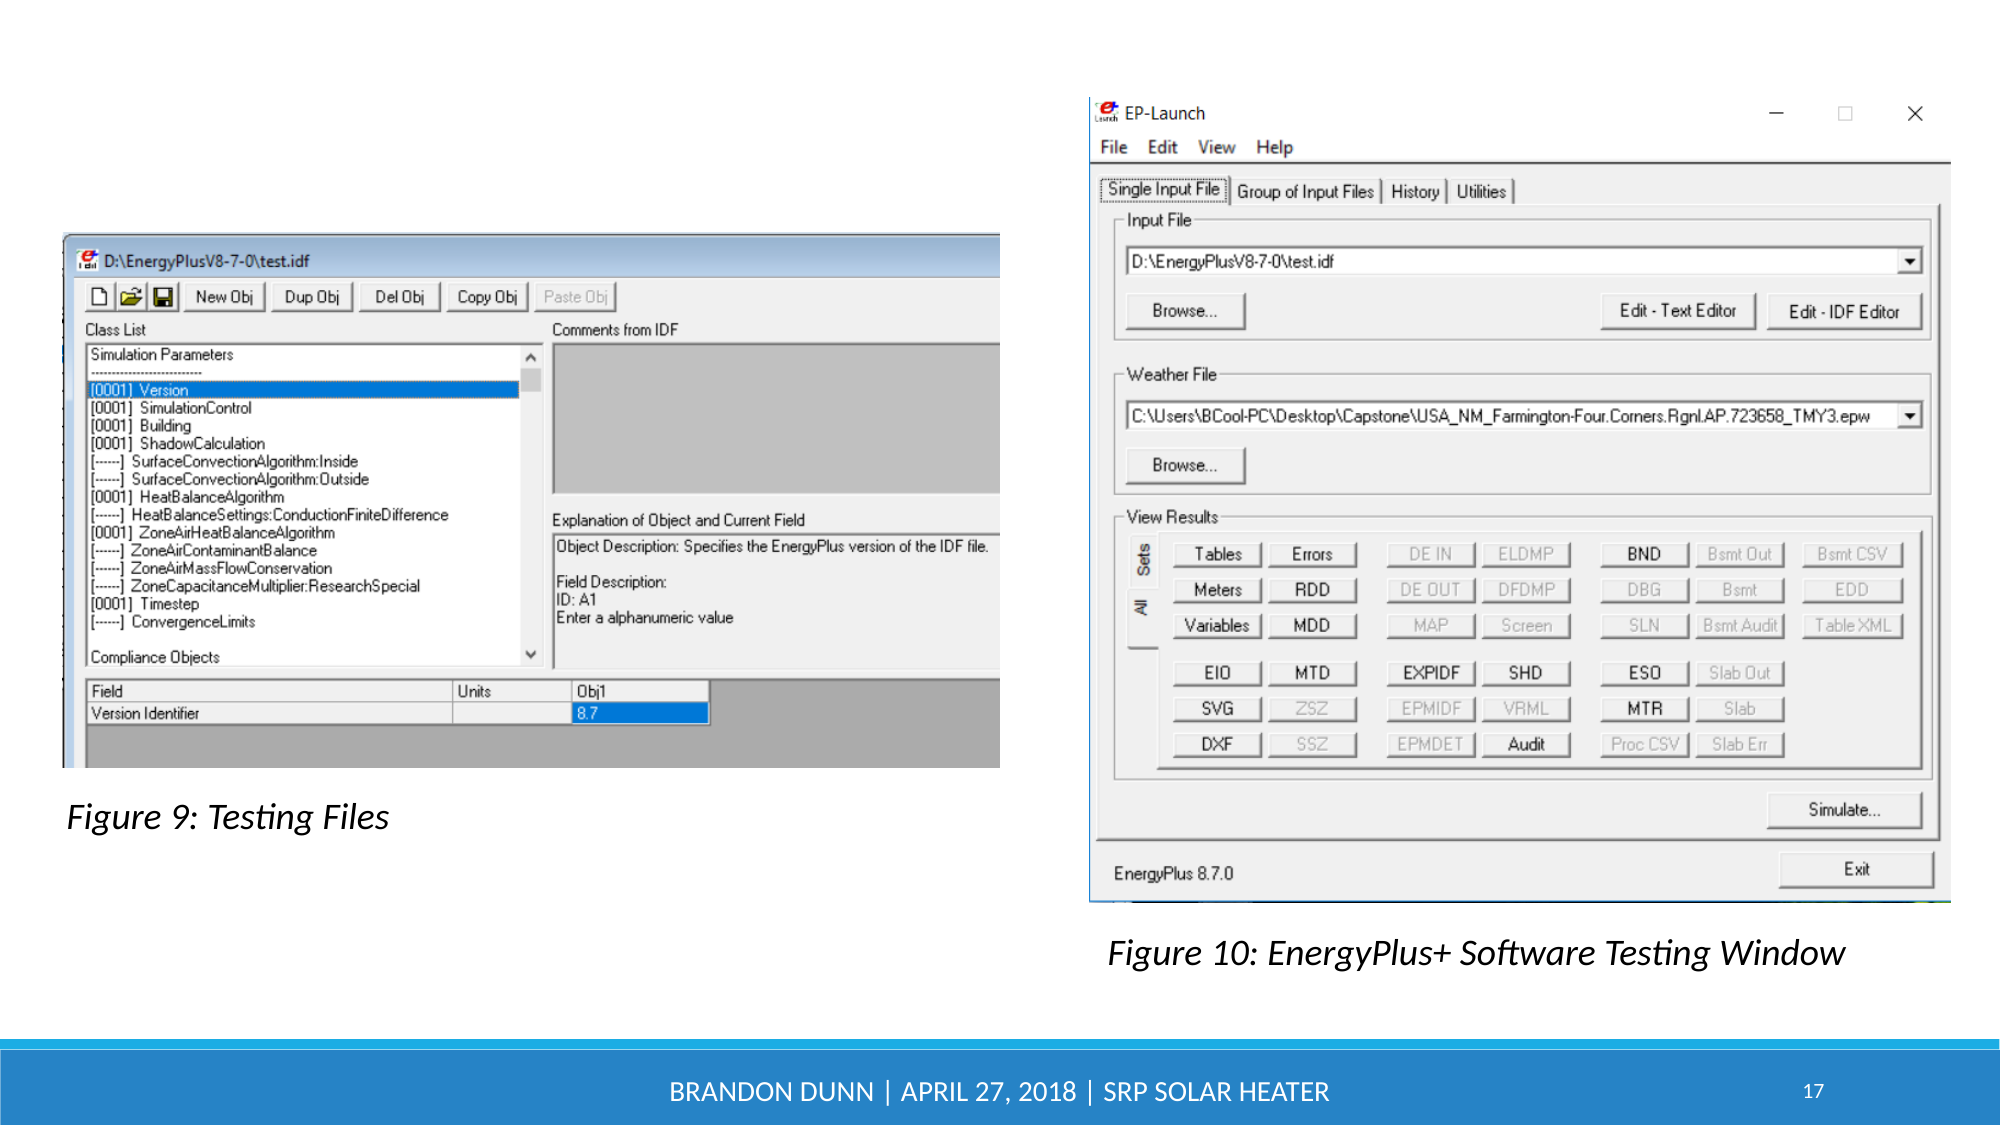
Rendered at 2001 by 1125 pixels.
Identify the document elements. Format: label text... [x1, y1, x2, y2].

picture [62, 231, 1001, 769]
slide_number 17 [1624, 1059, 1840, 1120]
text_box Figure 9: Testing Files [51, 784, 405, 845]
picture [1088, 97, 1951, 903]
footer Brandon Dunn | April 27, 2018 | SRP Solar Heater [604, 1059, 1396, 1120]
text_box Figure 10: EnergyPlus+ Software Testing Window [1092, 920, 1862, 980]
